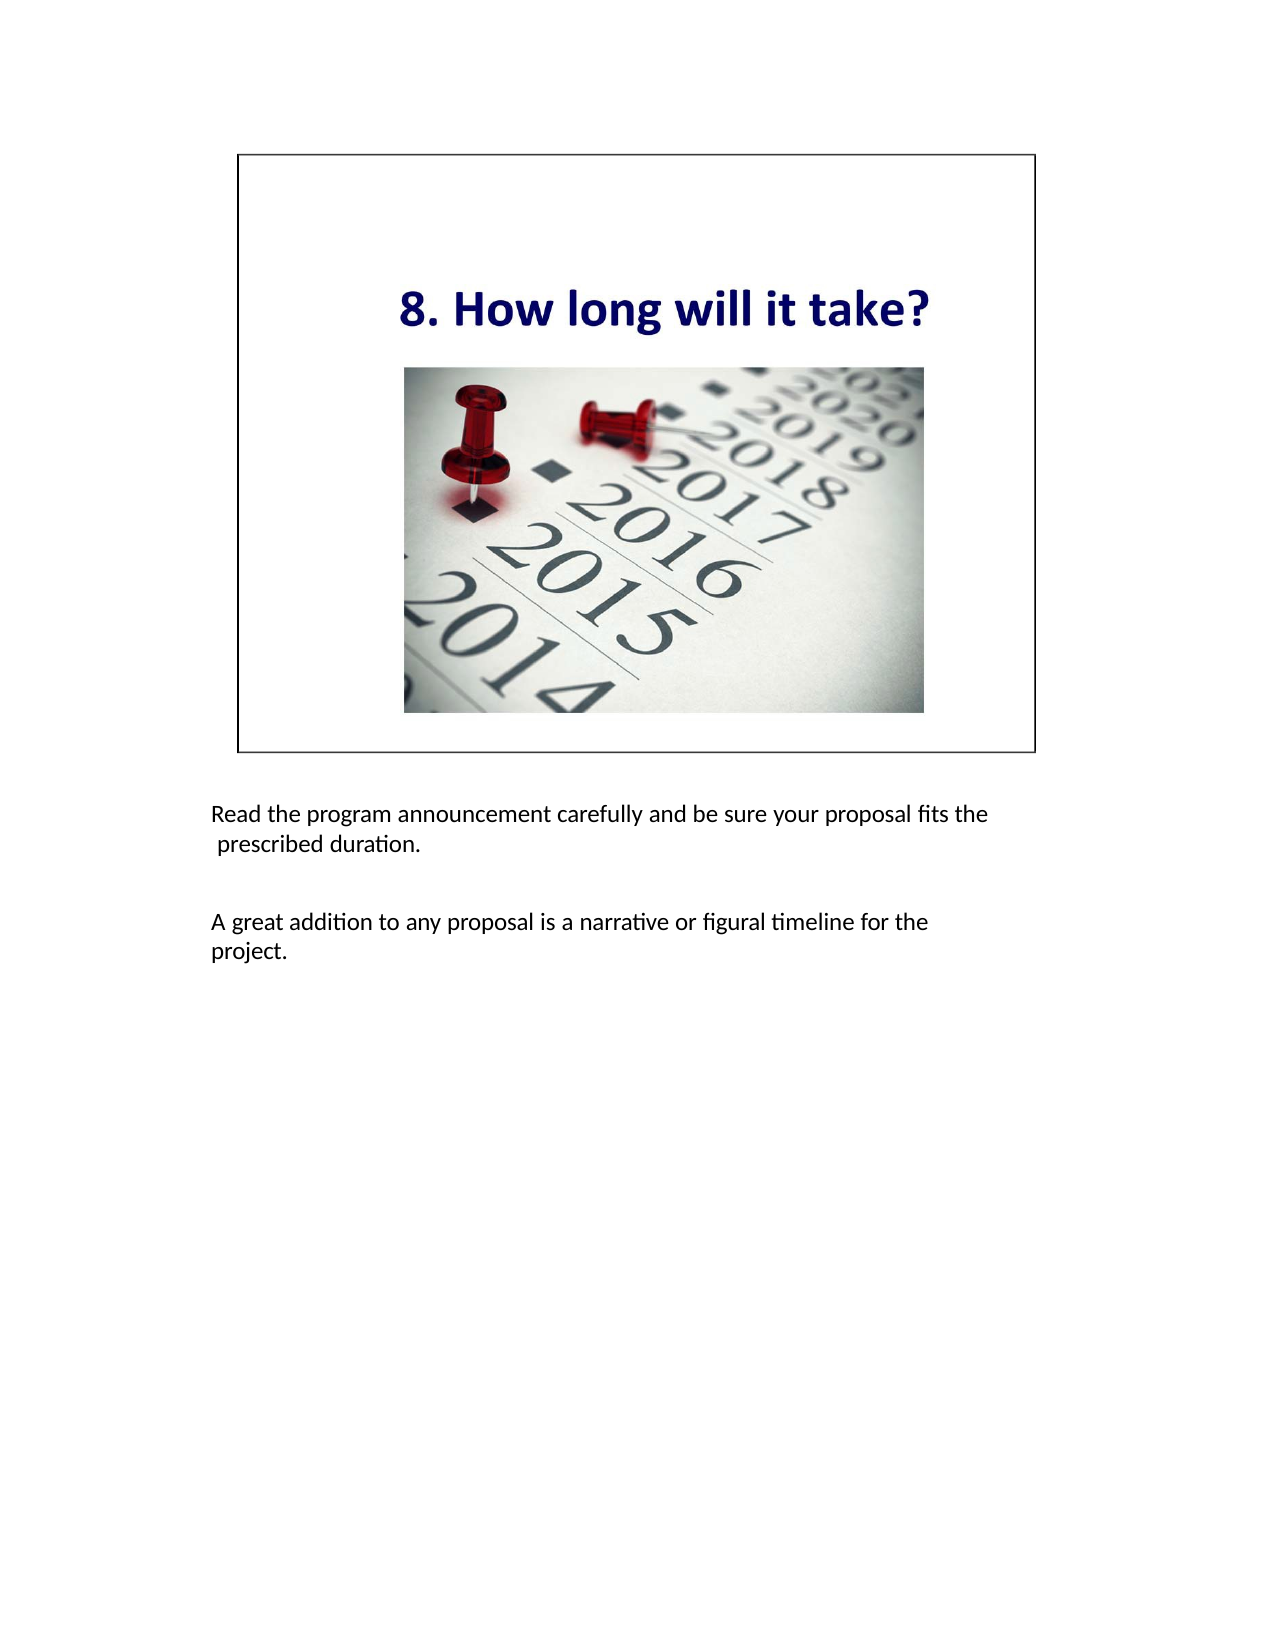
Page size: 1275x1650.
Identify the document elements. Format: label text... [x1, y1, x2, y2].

text_box Read the program announcement carefully and be sure your proposal fits the prescribed duration. A great addition to any proposal is a narrative or figural timeline for the project. [209, 795, 1020, 965]
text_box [236, 153, 1037, 754]
